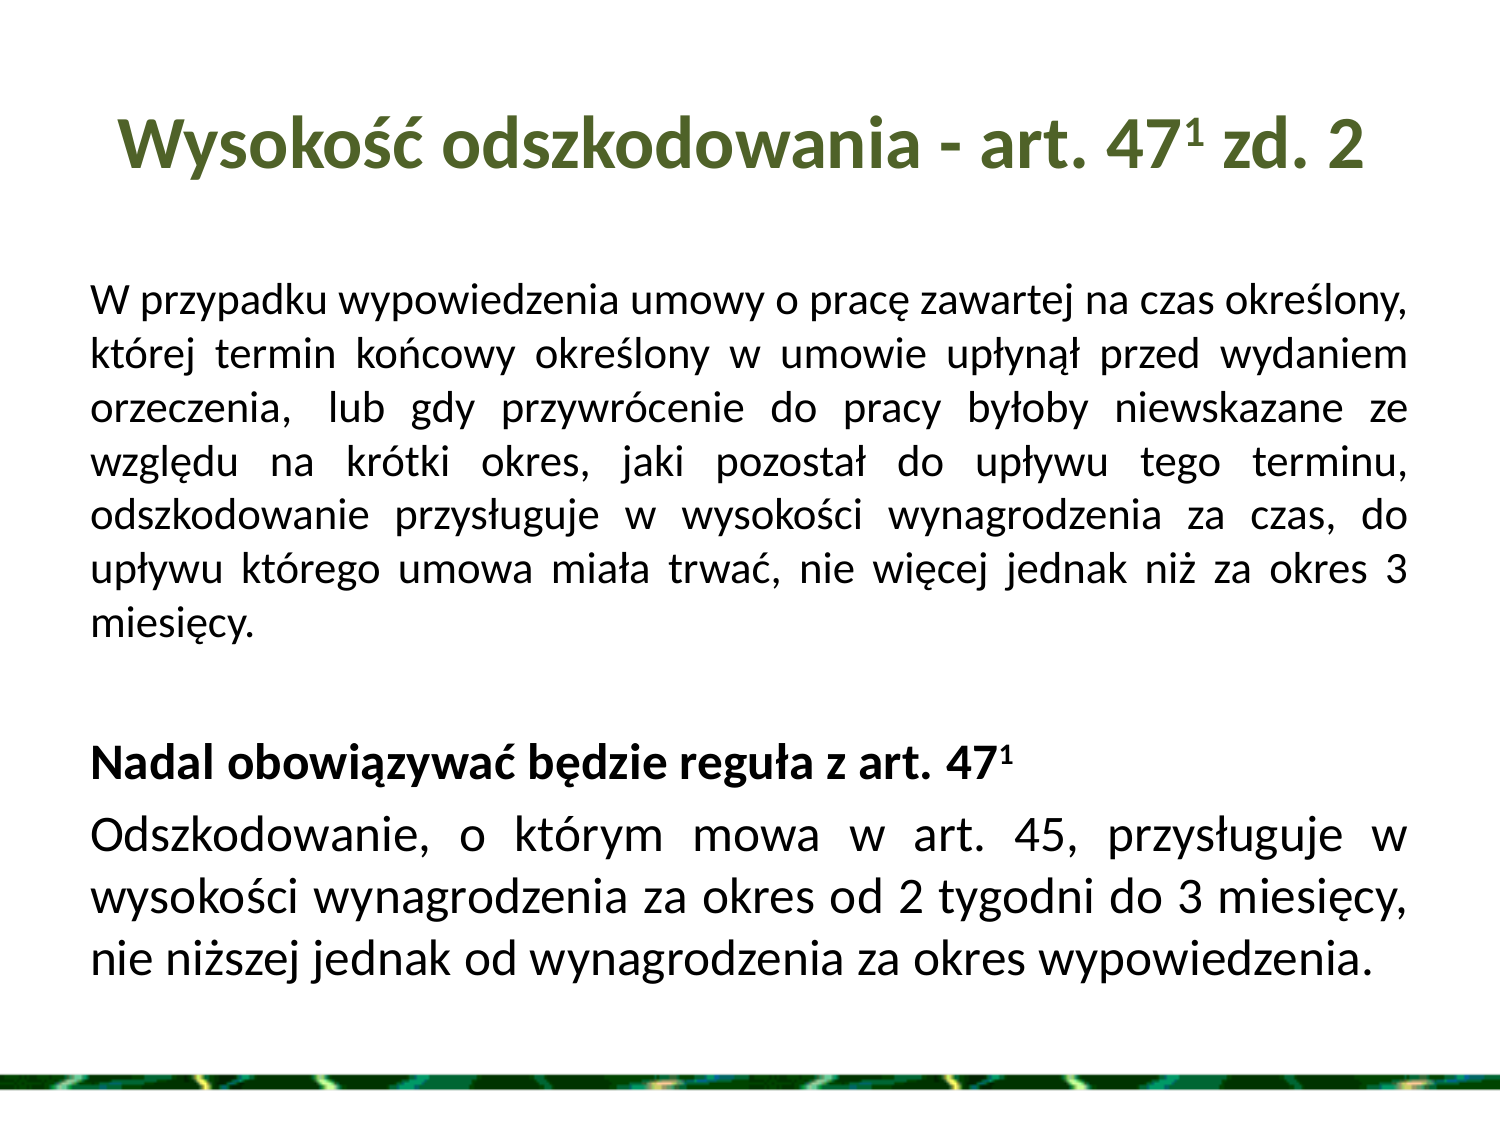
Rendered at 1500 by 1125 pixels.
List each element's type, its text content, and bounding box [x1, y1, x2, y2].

list W przypadku wypowiedzenia umowy o pracę zawartej na czas określony, której termin końcowy określony w umowie upłynął przed wydaniem orzeczenia, lub gdy przywrócenie do pracy byłoby niewskazane ze względu na krótki okres, jaki pozostał do upływu tego terminu, odszkodowanie przysługuje w wysokości wynagrodzenia za czas, do upływu którego umowa miała trwać, nie więcej jednak niż za okres 3 miesięcy. Nadal obowiązywać będzie reguła z art. 471 Odszkodowanie, o którym mowa w art. 45, przysługuje w wysokości wynagrodzenia za okres od 2 tygodni do 3 miesięcy, nie niższej jednak od wynagrodzenia za okres wypowiedzenia. [75, 262, 1425, 1005]
title Wysokość odszkodowania - art. 471 zd. 2 [75, 45, 1425, 233]
picture [0, 1070, 1500, 1096]
